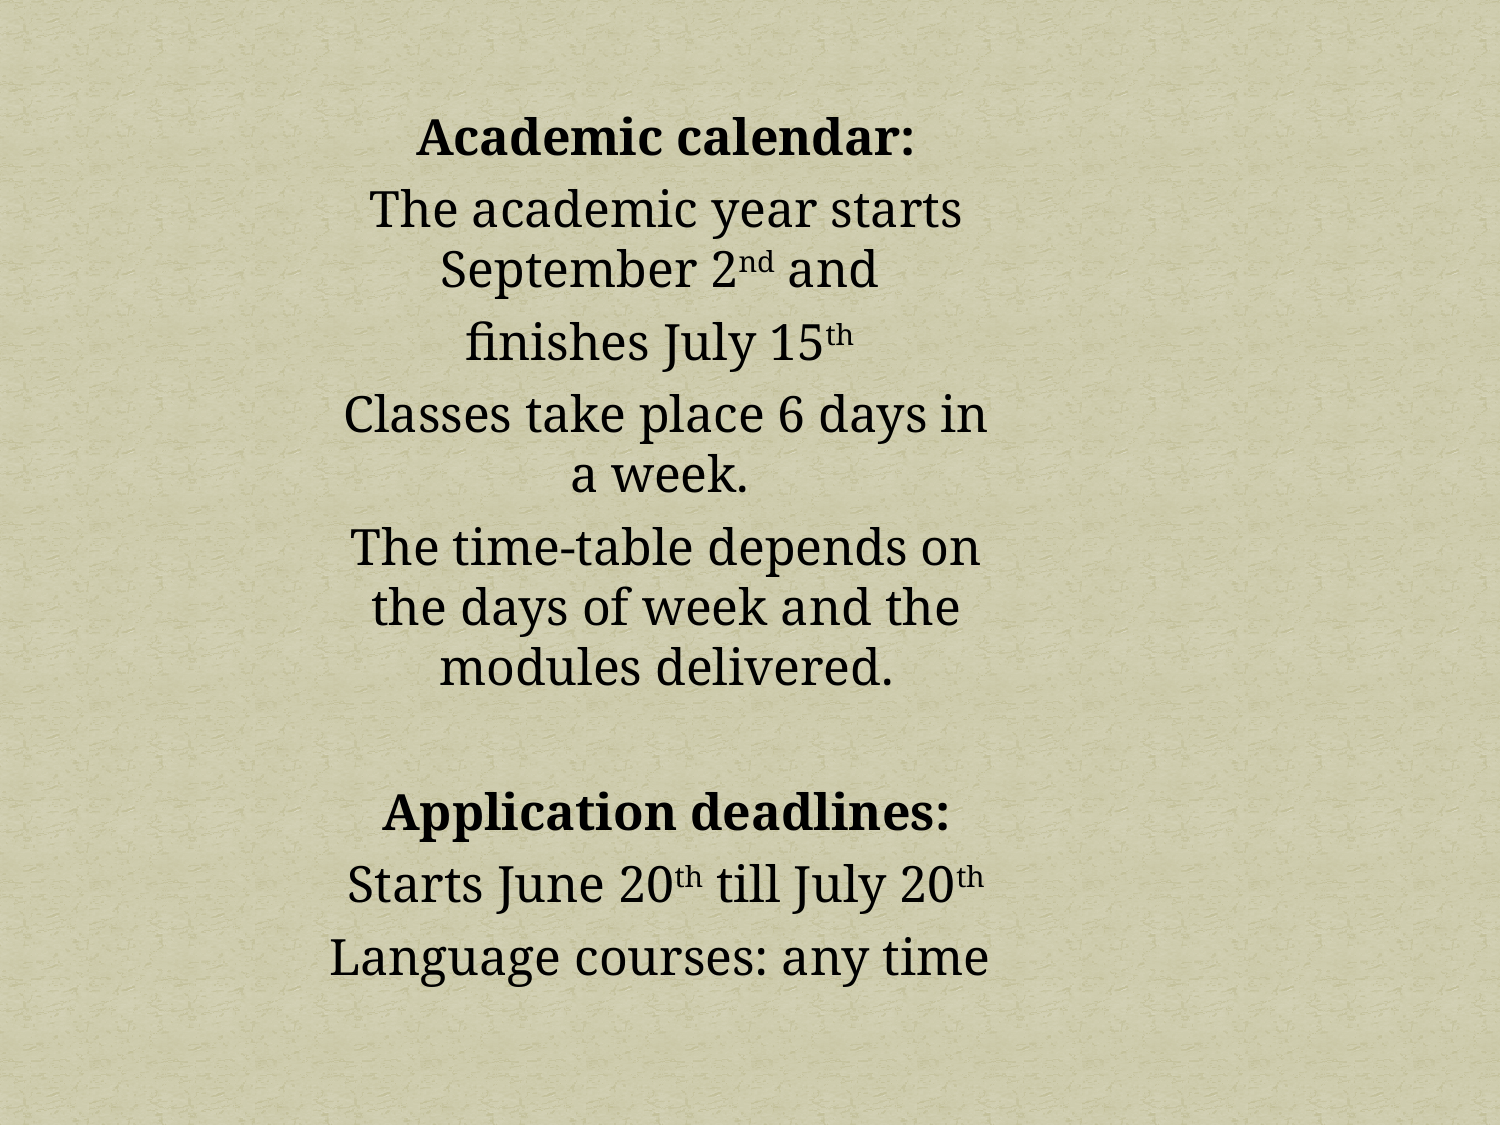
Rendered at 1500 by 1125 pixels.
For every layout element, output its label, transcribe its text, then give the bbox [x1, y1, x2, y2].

list Academic calendar: The academic year starts September 2nd and finishes July 15th Classes take place 6 days in a week. The time-table depends on the days of week and the modules delivered. Application deadlines: Starts June 20th till July 20th Language courses: any time [312, 34, 1020, 1044]
